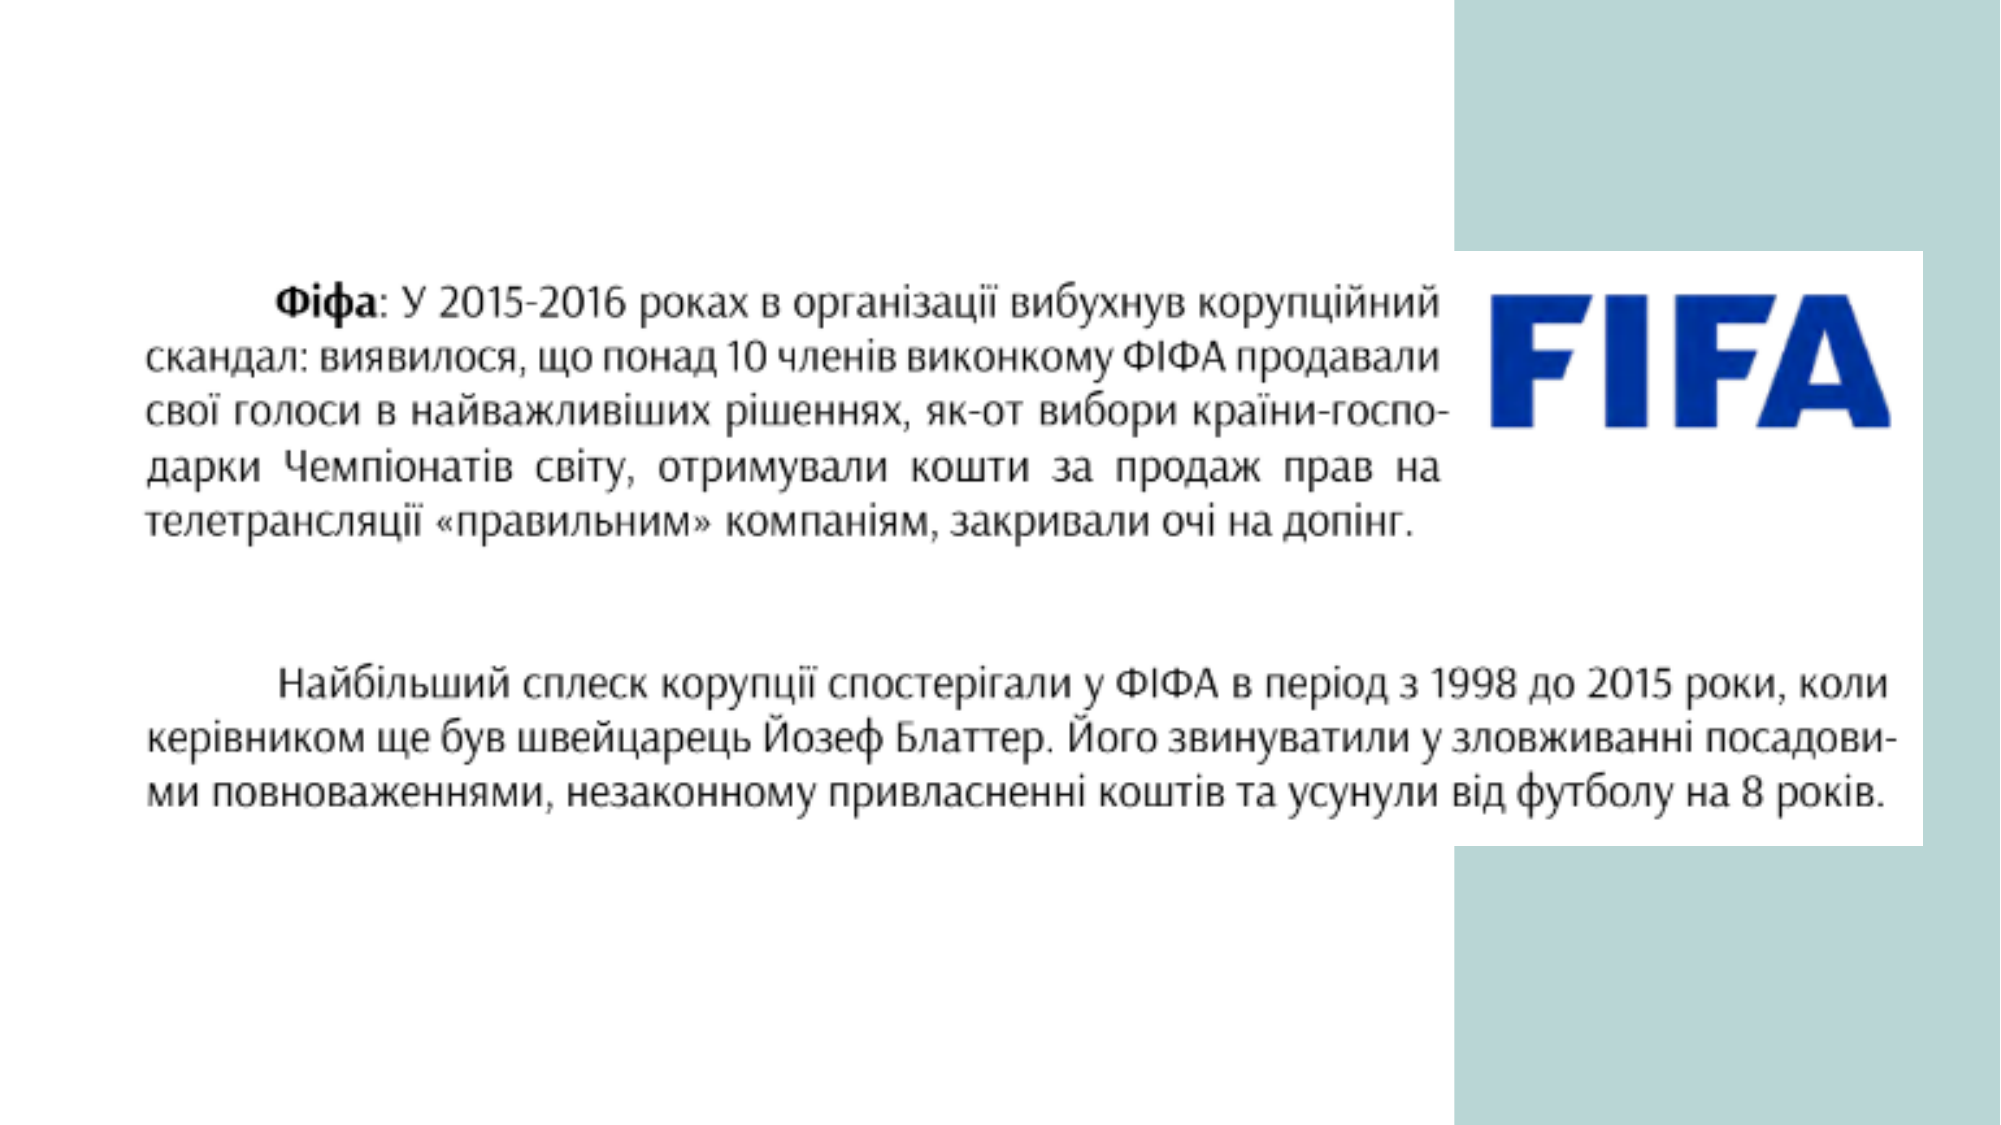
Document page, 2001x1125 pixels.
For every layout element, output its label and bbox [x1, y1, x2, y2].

text_box [1454, 0, 2000, 1125]
picture [112, 251, 1923, 846]
